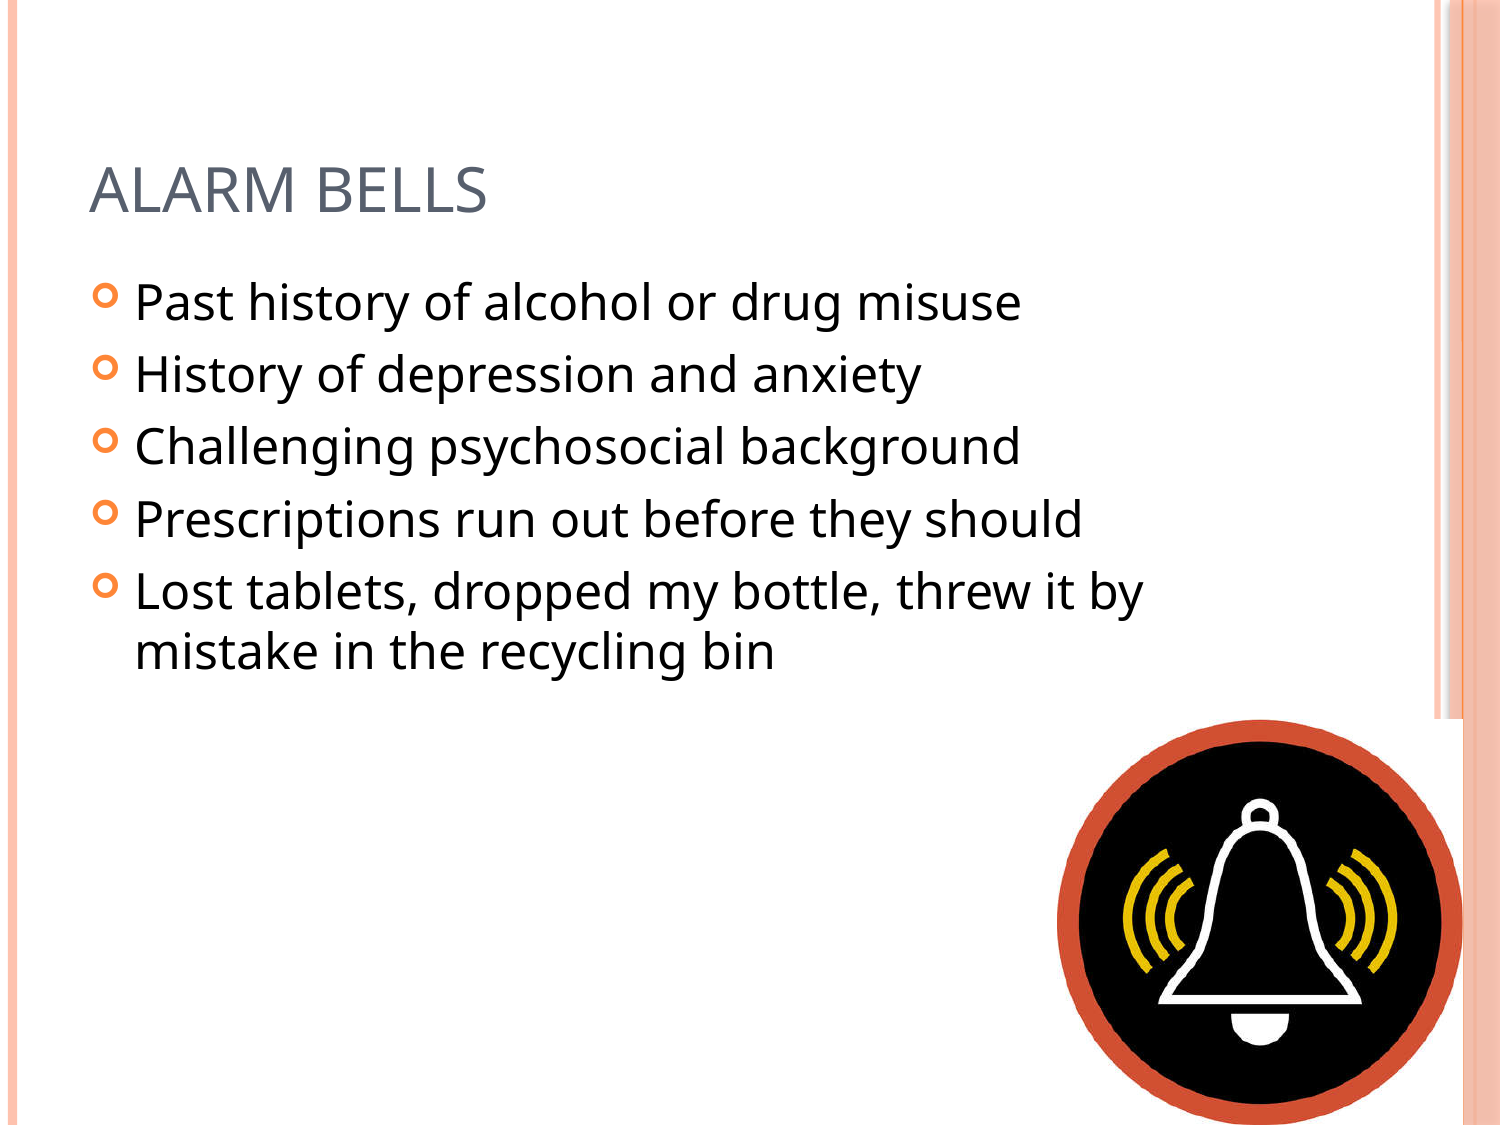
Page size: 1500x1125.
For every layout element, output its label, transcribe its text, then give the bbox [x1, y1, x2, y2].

list Past history of alcohol or drug misuse History of depression and anxiety Challenging psychosocial background Prescriptions run out before they should Lost tablets, dropped my bottle, threw it by mistake in the recycling bin [75, 262, 1300, 1062]
title Alarm bells [75, 45, 1300, 233]
picture [1056, 718, 1464, 1125]
